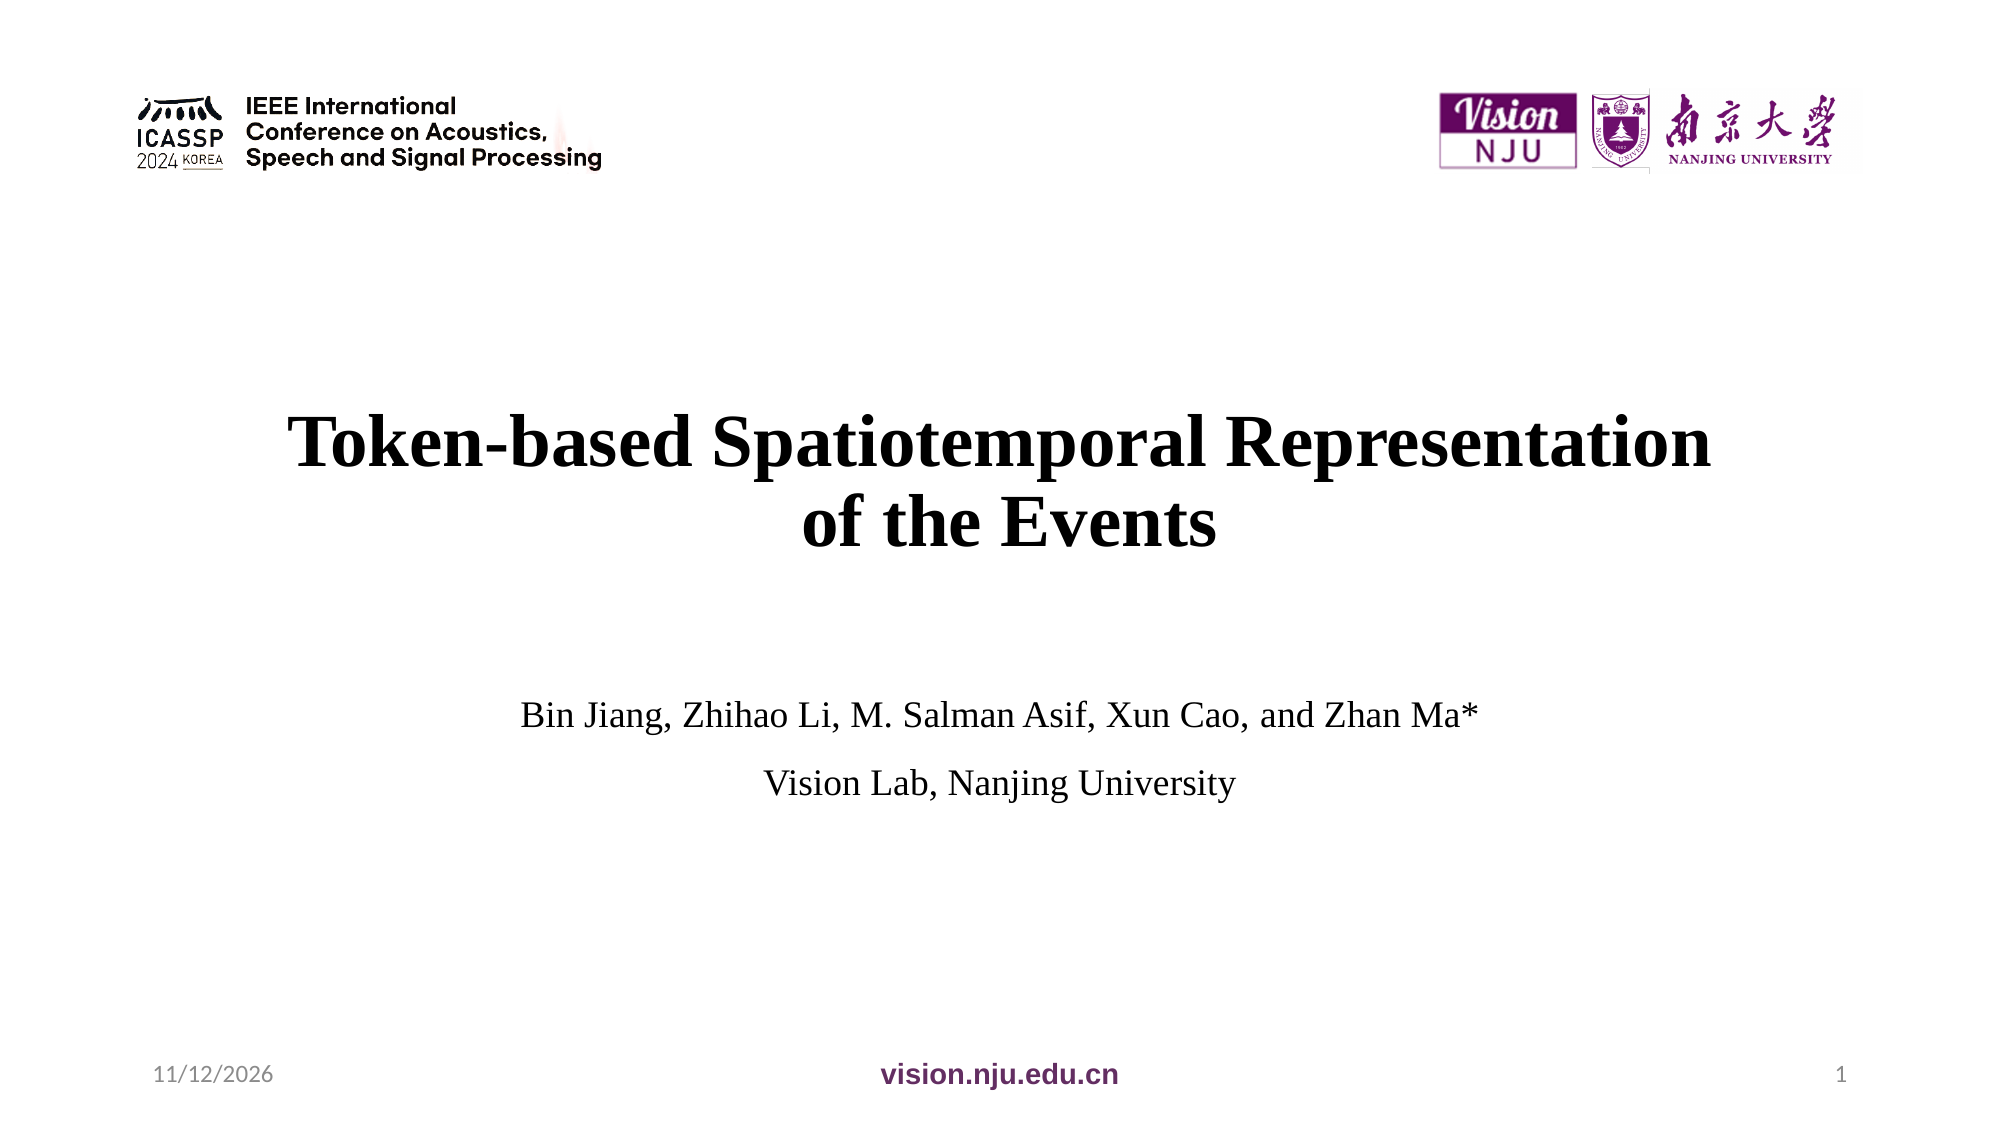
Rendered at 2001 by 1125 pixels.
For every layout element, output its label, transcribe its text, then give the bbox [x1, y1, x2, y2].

text_box Token-based Spatiotemporal Representation of the Events [0, 388, 2000, 577]
picture [1434, 88, 1581, 174]
text_box 1 [1412, 1042, 1863, 1103]
text_box Bin Jiang, Zhihao Li, M. Salman Asif, Xun Cao, and Zhan Ma* Vision Lab, Nanjing University [0, 660, 2000, 811]
text_box 2024/3/20 [137, 1042, 588, 1103]
text_box vision.nju.edu.cn [662, 1042, 1338, 1103]
picture [1592, 88, 1863, 174]
picture [137, 95, 601, 174]
